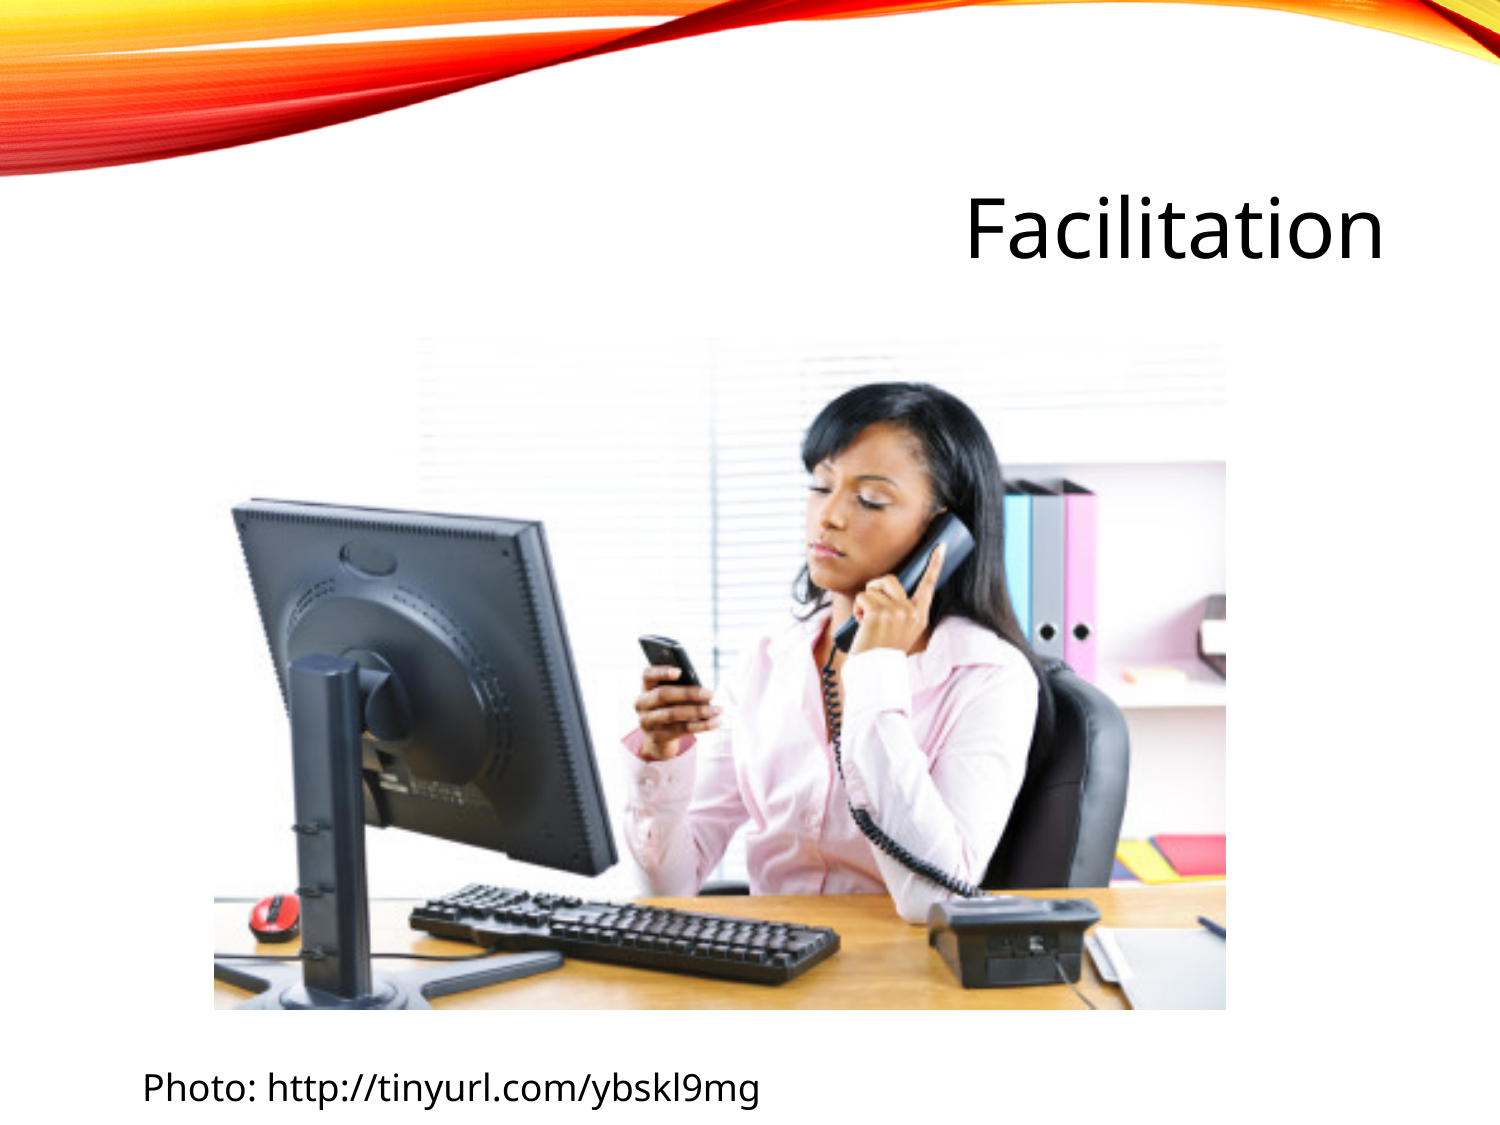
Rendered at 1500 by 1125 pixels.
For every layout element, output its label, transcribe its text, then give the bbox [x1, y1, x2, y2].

title Facilitation [356, 125, 1403, 338]
text_box Photo: http://tinyurl.com/ybskl9mg [127, 1056, 777, 1117]
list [213, 337, 1226, 1011]
picture [0, 0, 1500, 178]
